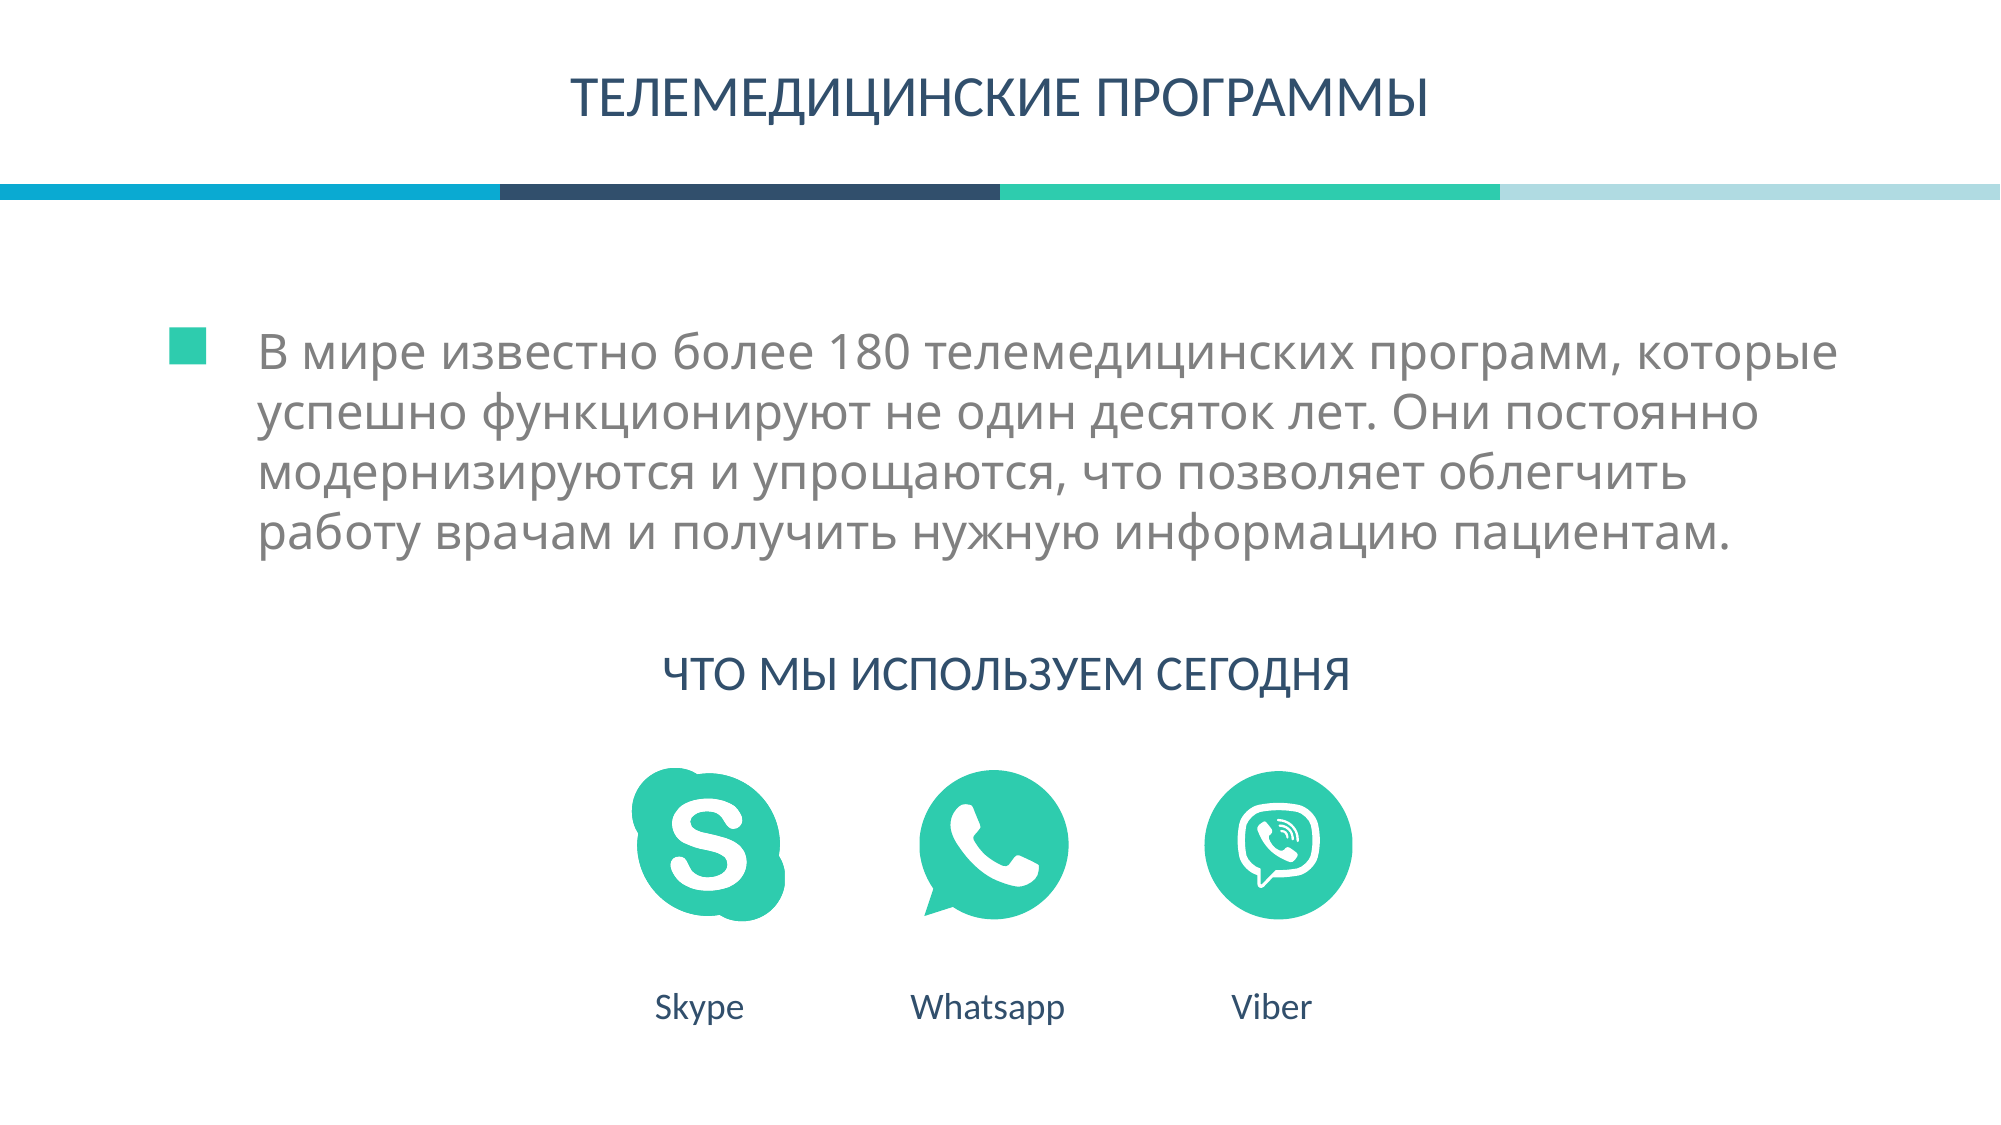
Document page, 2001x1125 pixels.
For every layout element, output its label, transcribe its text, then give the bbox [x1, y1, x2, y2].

text_box ЧТО МЫ ИСПОЛЬЗУЕМ СЕГОДНЯ [648, 633, 1378, 753]
picture [631, 768, 785, 922]
picture [1204, 771, 1353, 920]
title ТЕЛЕМЕДИЦИНСКИЕ ПРОГРАММЫ [478, 38, 1522, 164]
text_box [168, 326, 207, 365]
list В мире известно более 180 телемедицинских программ, которые успешно функционируют не один десяток лет. Они постоянно модернизируются и упрощаются, что позволяет облегчить работу врачам и получить нужную информацию пациентам. [242, 314, 1863, 572]
text_box Skype [640, 974, 761, 1035]
text_box Whatsapp [875, 974, 1102, 1035]
text_box Viber [1216, 974, 1362, 1035]
picture [919, 770, 1070, 920]
picture [501, 184, 2000, 200]
